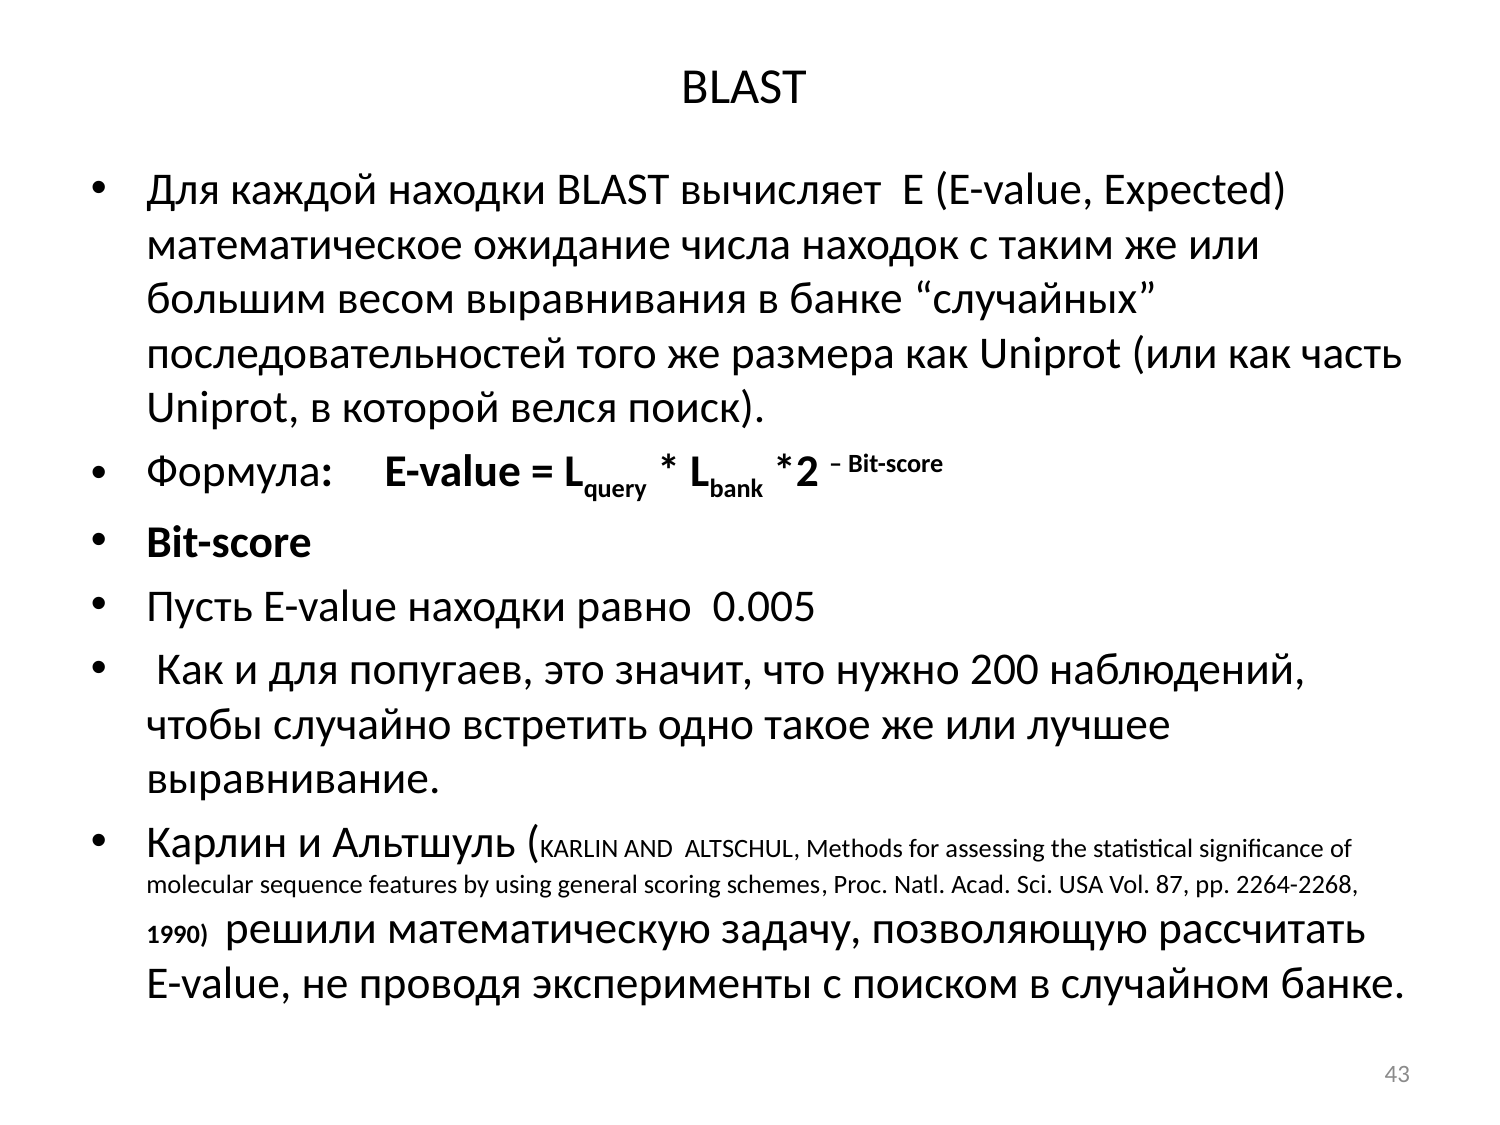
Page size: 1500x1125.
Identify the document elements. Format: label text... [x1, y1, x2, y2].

slide_number 43 [1074, 1042, 1425, 1103]
title BLAST [75, 45, 1425, 122]
list Для каждой находки BLAST вычисляет E (E-value, Expected) математическое ожидание числа находок с таким же или большим весом выравнивания в банке “случайных” последовательностей того же размера как Uniprot (или как часть Uniprot, в которой велся поиск). Формула: E-value = Lquery * Lbank *2 – Bit-score Bit-score Пусть E-value находки равно 0.005 Как и для попугаев, это значит, что нужно 200 наблюдений, чтобы случайно встретить одно такое же или лучшее выравнивание. Карлин и Альтшуль (KARLIN AND ALTSCHUL, Methods for assessing the statistical significance of molecular sequence features by using general scoring schemes, Proc. Natl. Acad. Sci. USA Vol. 87, pp. 2264-2268, 1990) решили математическую задачу, позволяющую рассчитать E-value, не проводя эксперименты с поиском в случайном банке. [75, 151, 1426, 1017]
